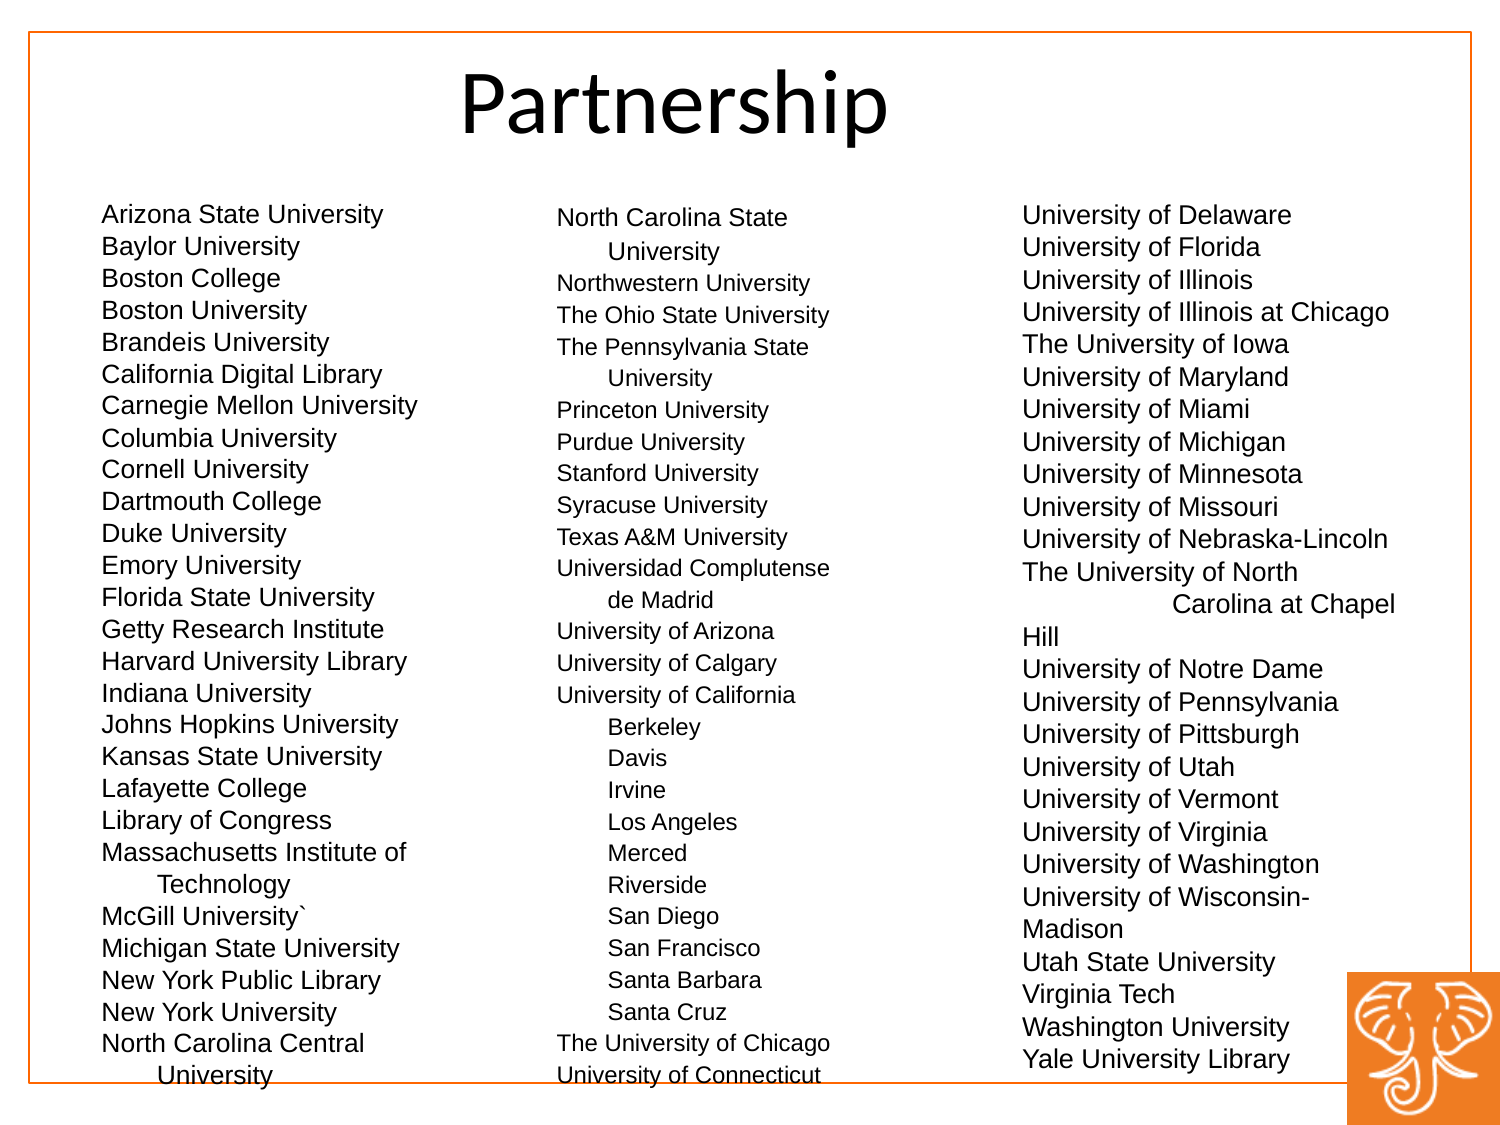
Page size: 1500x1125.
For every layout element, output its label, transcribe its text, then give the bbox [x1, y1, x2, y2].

text_box University of Delaware University of Florida University of Illinois University of Illinois at Chicago The University of Iowa University of Maryland University of Miami University of Michigan University of Minnesota University of Missouri University of Nebraska-Lincoln The University of North Carolina at Chapel Hill University of Notre Dame University of Pennsylvania University of Pittsburgh University of Utah University of Vermont University of Virginia University of Washington University of Wisconsin- Madison Utah State University Virginia Tech Washington University Yale University Library [1007, 189, 1417, 1041]
list North Carolina State University Northwestern University The Ohio State University The Pennsylvania State University Princeton University Purdue University Stanford University Syracuse University Texas A&M University Universidad Complutense de Madrid University of Arizona University of Calgary University of California Berkeley Davis Irvine Los Angeles Merced Riverside San Diego San Francisco Santa Barbara Santa Cruz The University of Chicago University of Connecticut [541, 190, 967, 1100]
list Arizona State University Baylor University Boston College Boston University Brandeis University California Digital Library Carnegie Mellon University Columbia University Cornell University Dartmouth College Duke University Emory University Florida State University Getty Research Institute Harvard University Library Indiana University Johns Hopkins University Kansas State University Lafayette College Library of Congress Massachusetts Institute of Technology McGill University` Michigan State University New York Public Library New York University North Carolina Central University [86, 189, 463, 1099]
picture [1347, 972, 1500, 1125]
title Partnership [0, 2, 1350, 191]
